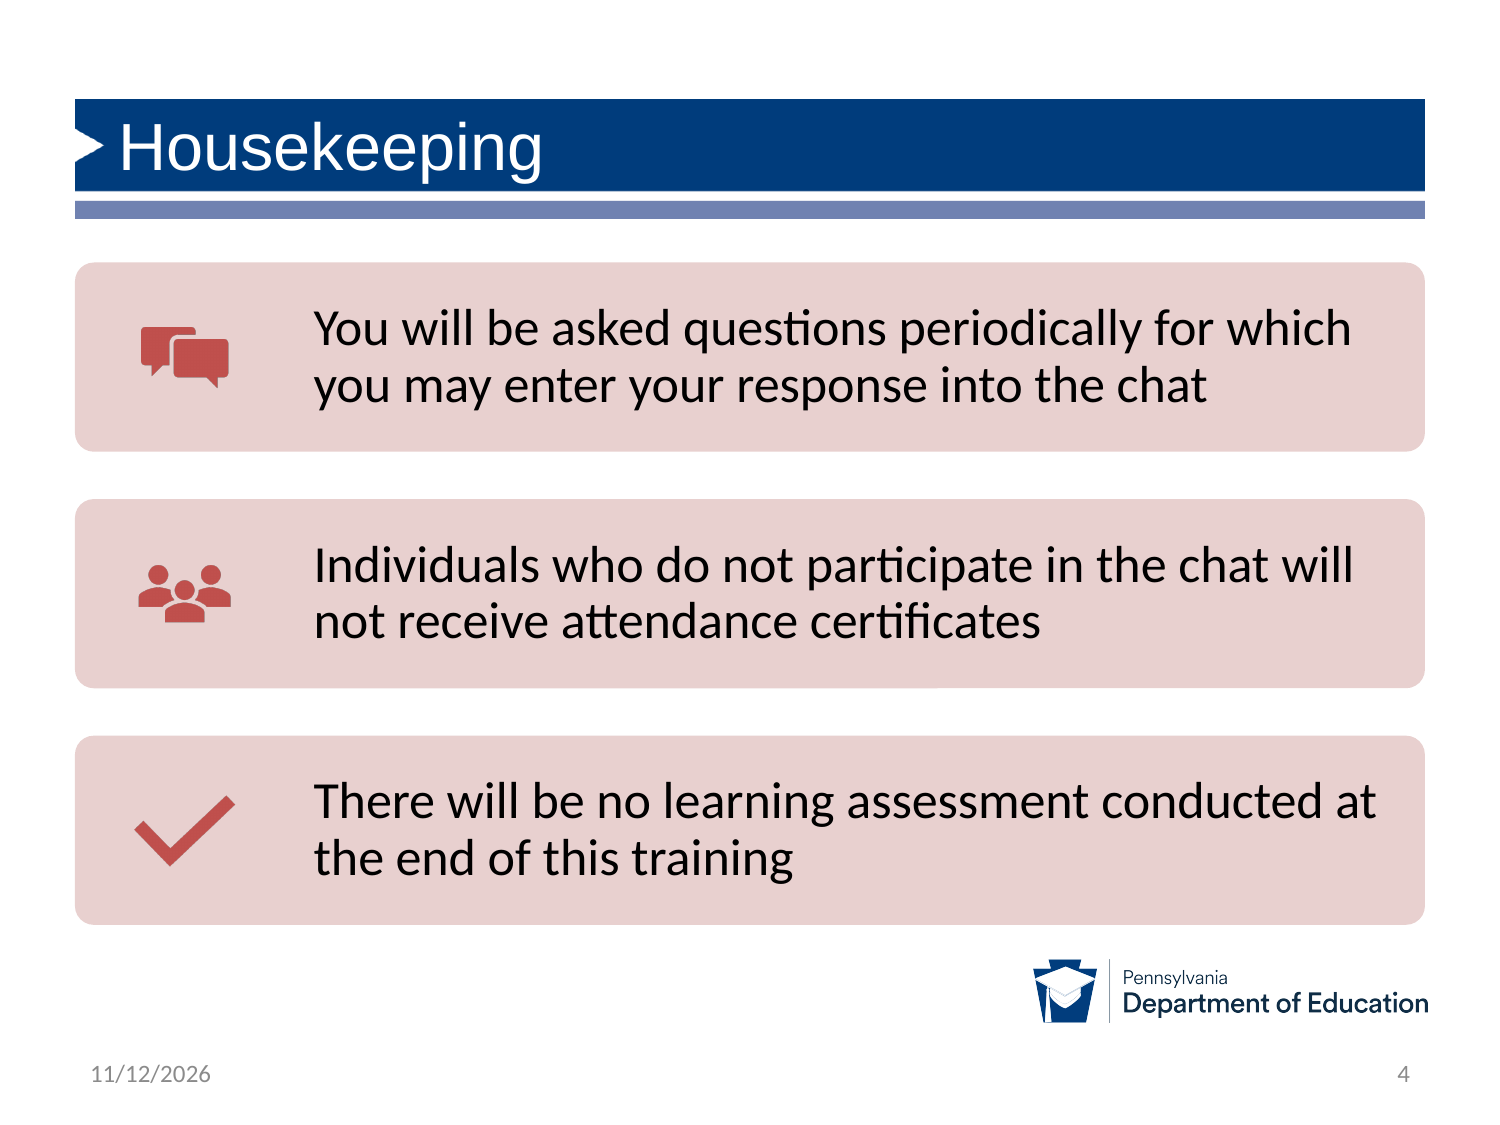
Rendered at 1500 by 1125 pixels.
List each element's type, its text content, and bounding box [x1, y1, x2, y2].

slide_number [75, 1042, 425, 1103]
title Housekeeping [75, 50, 1425, 238]
slide_number 4 [1074, 1042, 1425, 1103]
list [74, 262, 1426, 926]
picture [1033, 959, 1428, 1023]
